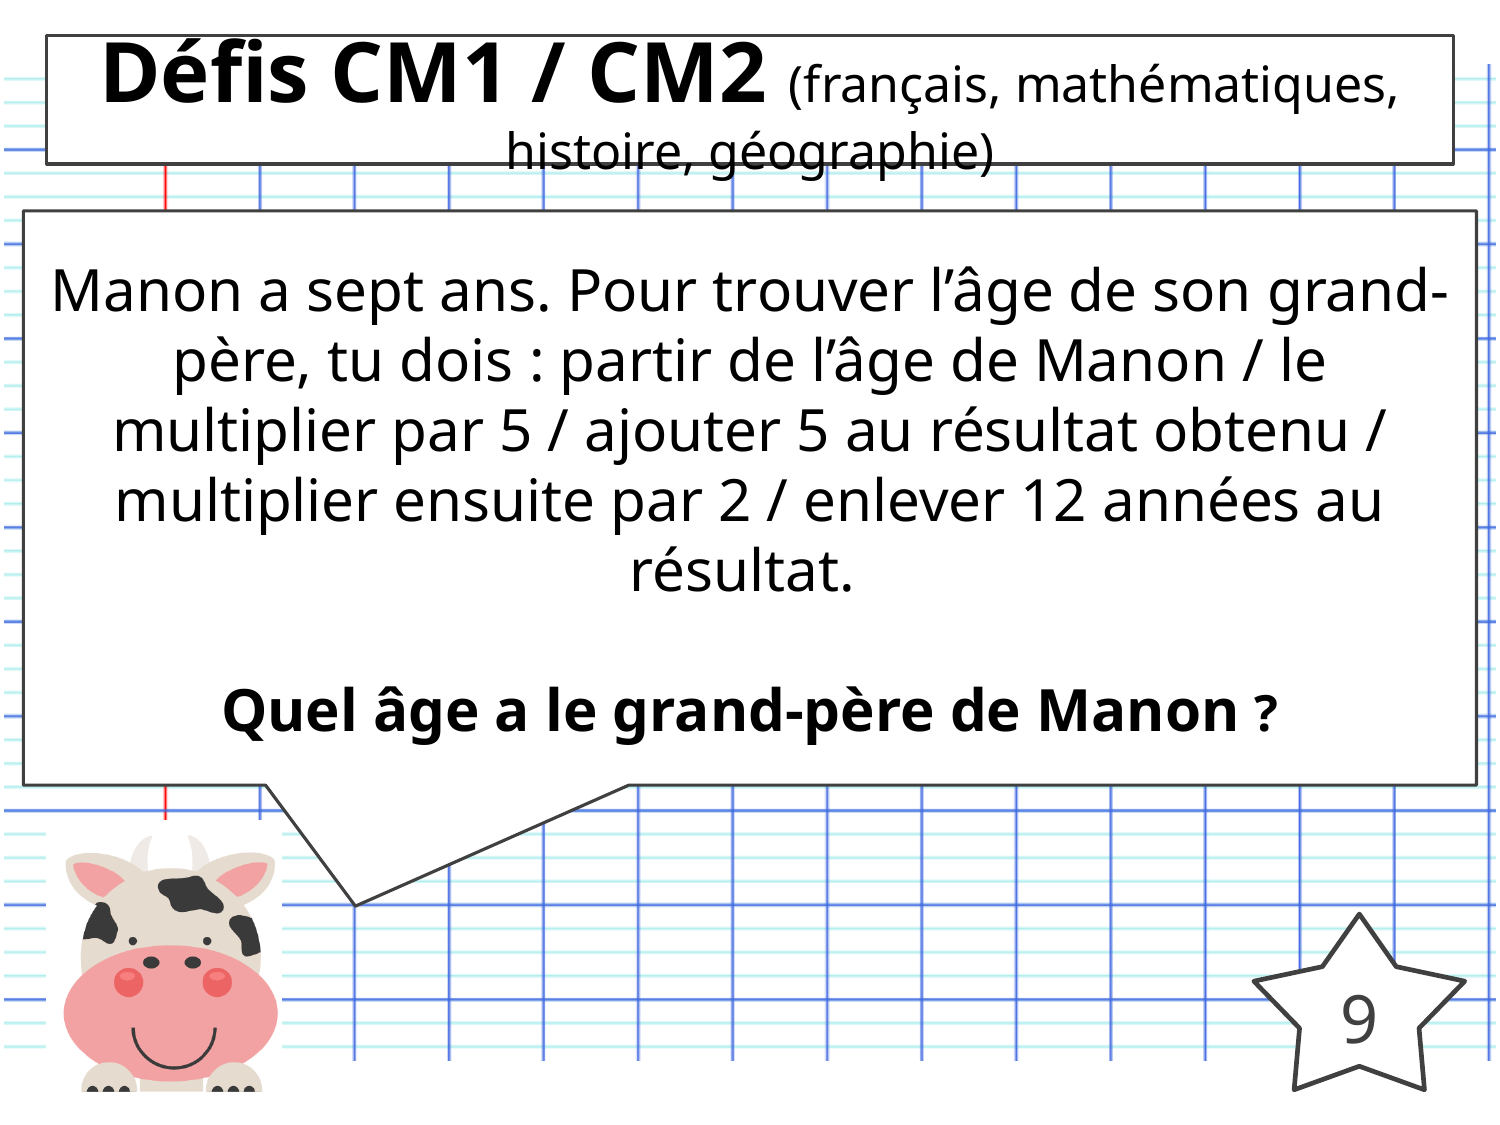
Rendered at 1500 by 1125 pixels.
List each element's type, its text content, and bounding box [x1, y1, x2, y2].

text_box Défis CM1 / CM2 (français, mathématiques, histoire, géographie) [45, 33, 1455, 62]
text_box 9 [1363, 1070, 1427, 1092]
picture [4, 63, 1496, 1101]
text_box 9 [1292, 1070, 1356, 1092]
